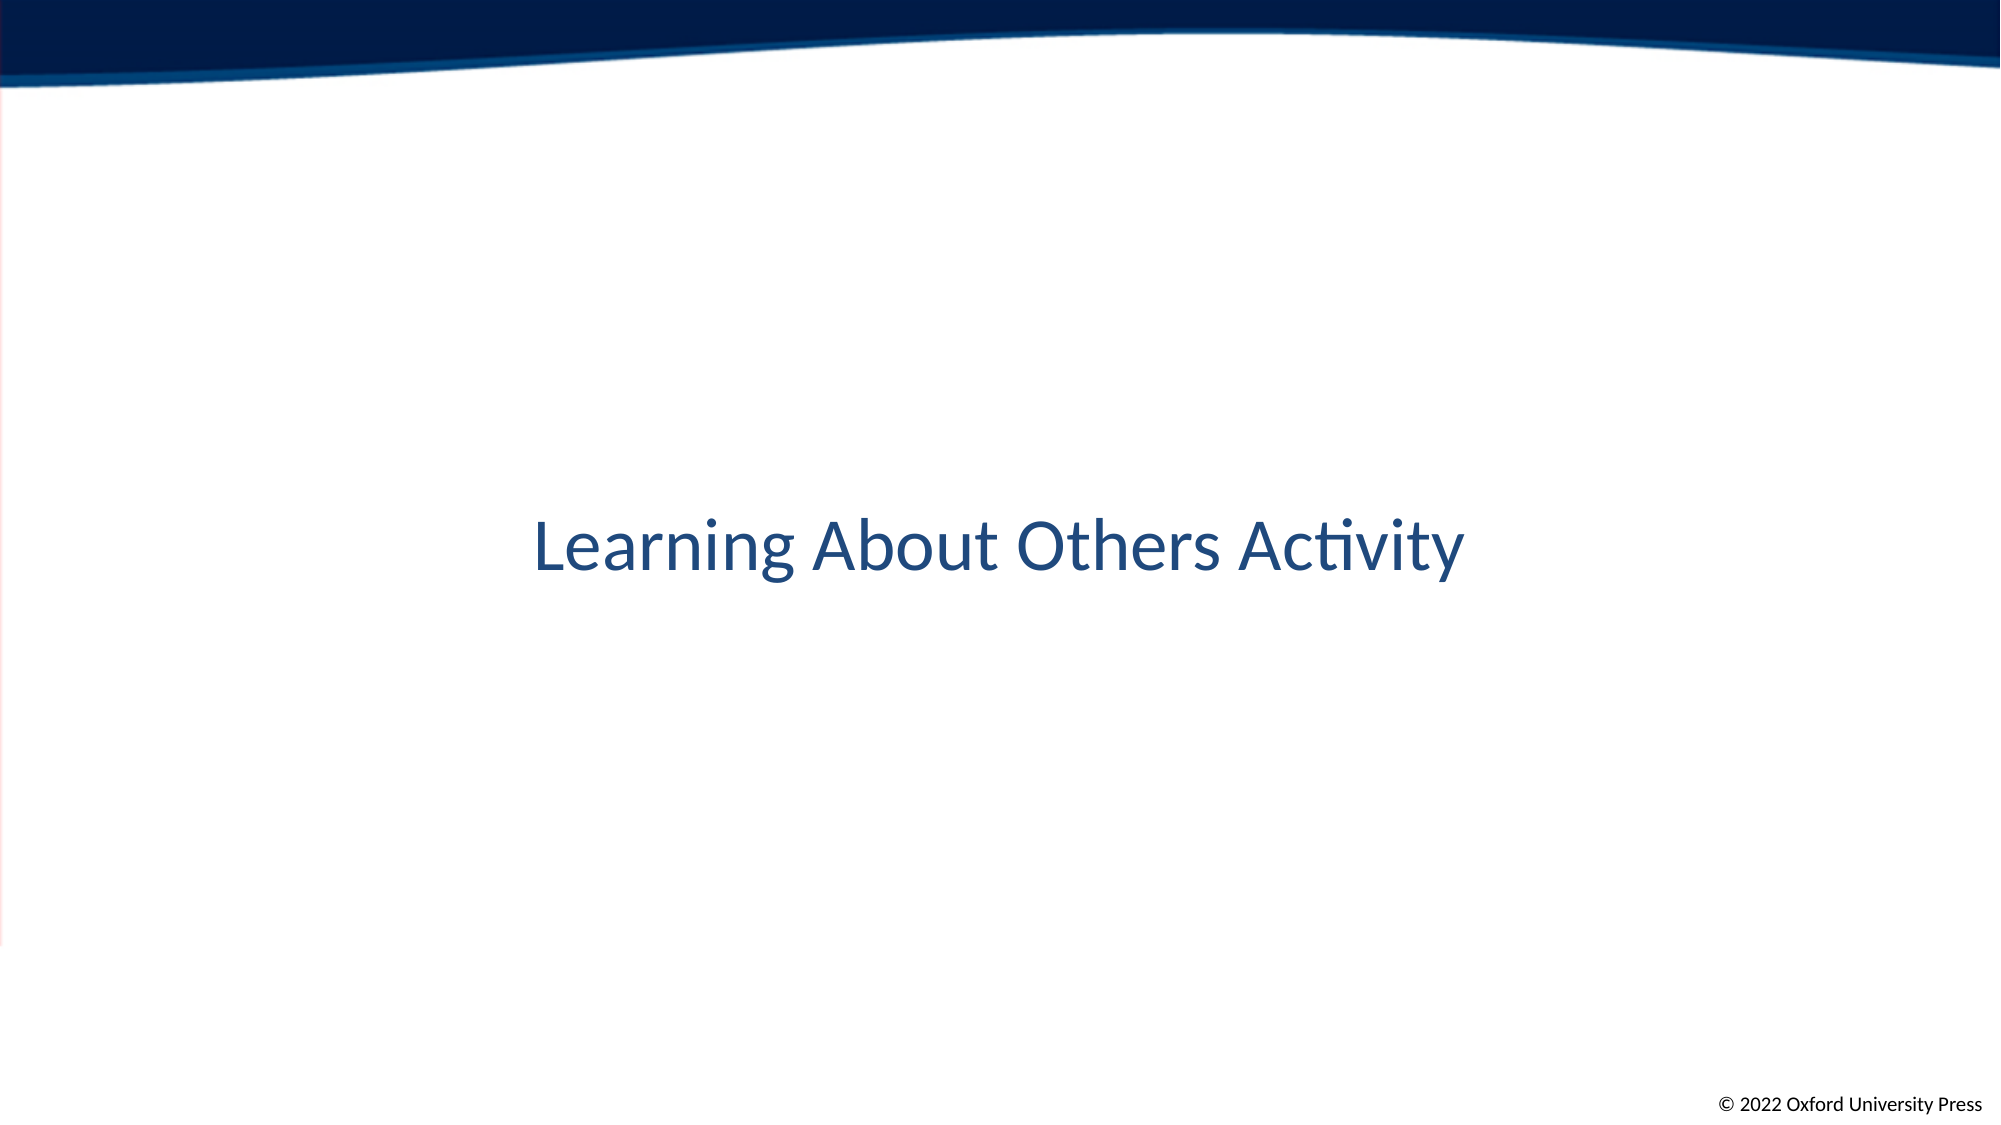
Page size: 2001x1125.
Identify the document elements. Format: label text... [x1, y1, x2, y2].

picture [0, 0, 2000, 1125]
title Learning About Others Activity [99, 446, 1900, 634]
